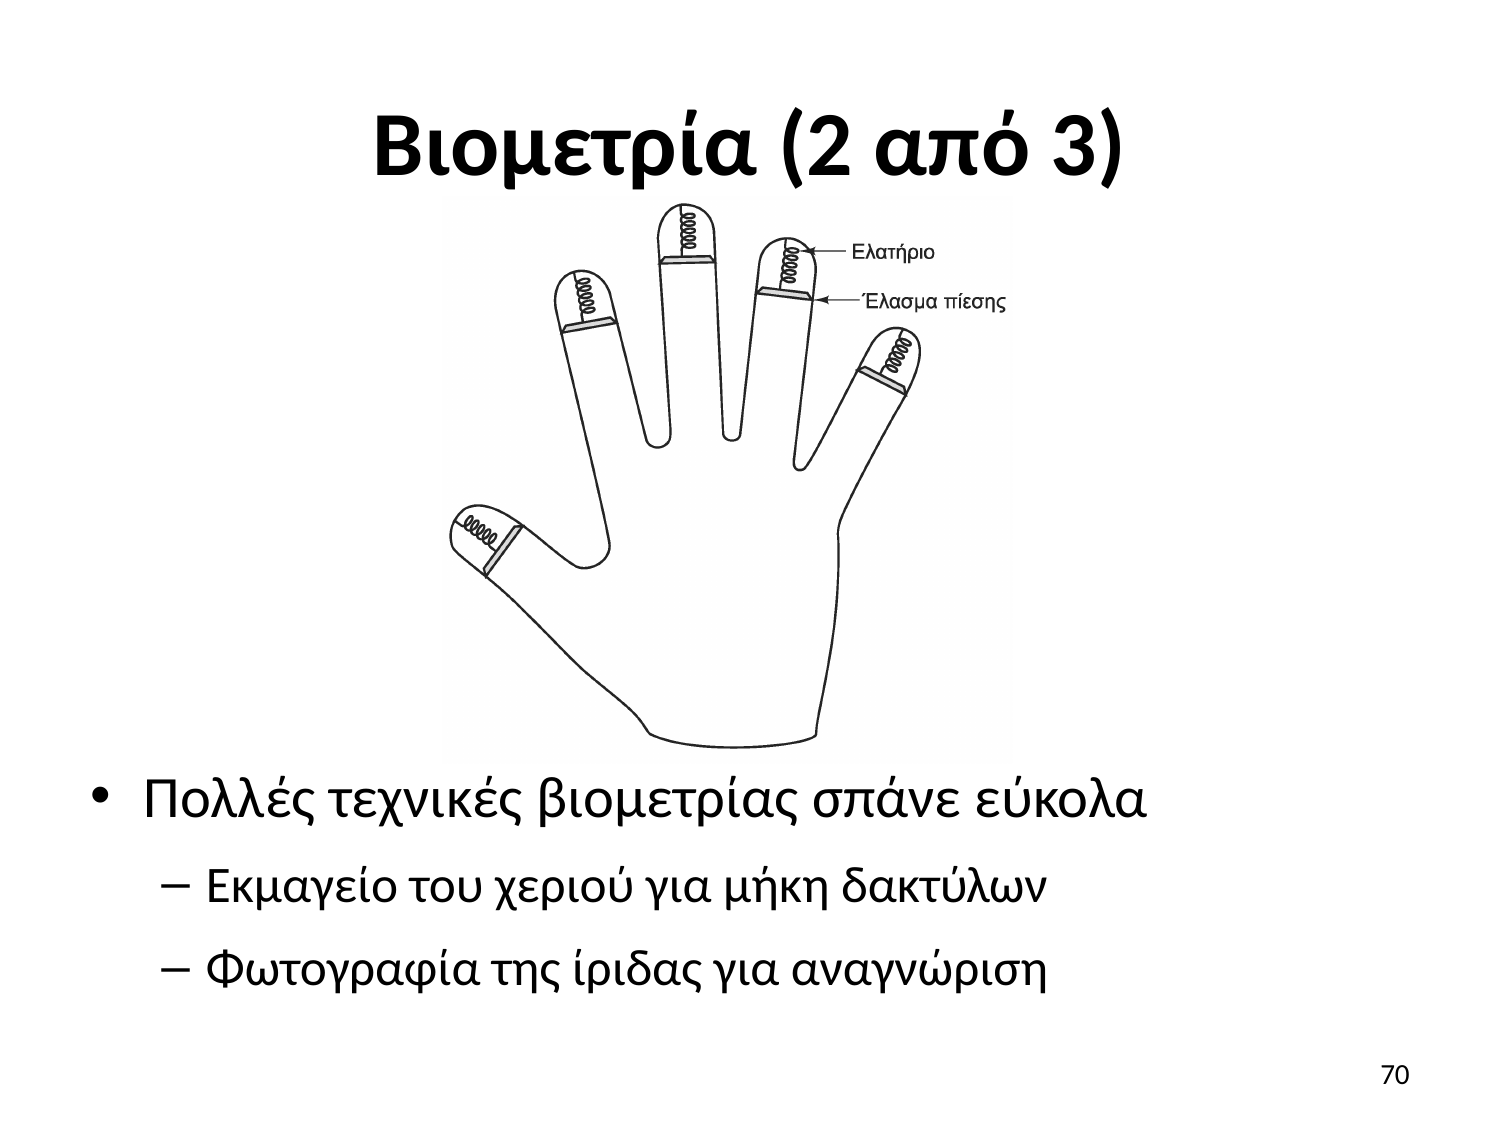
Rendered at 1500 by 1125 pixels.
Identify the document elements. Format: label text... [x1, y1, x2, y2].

title Βιομετρία (2 από 3) [75, 45, 1425, 233]
list Πολλές τεχνικές βιομετρίας σπάνε εύκολα Εκμαγείο του χεριού για μήκη δακτύλων Φωτογραφία της ίριδας για αναγνώριση [75, 751, 1425, 1005]
slide_number 70 [1074, 1042, 1425, 1103]
picture [442, 196, 1013, 764]
